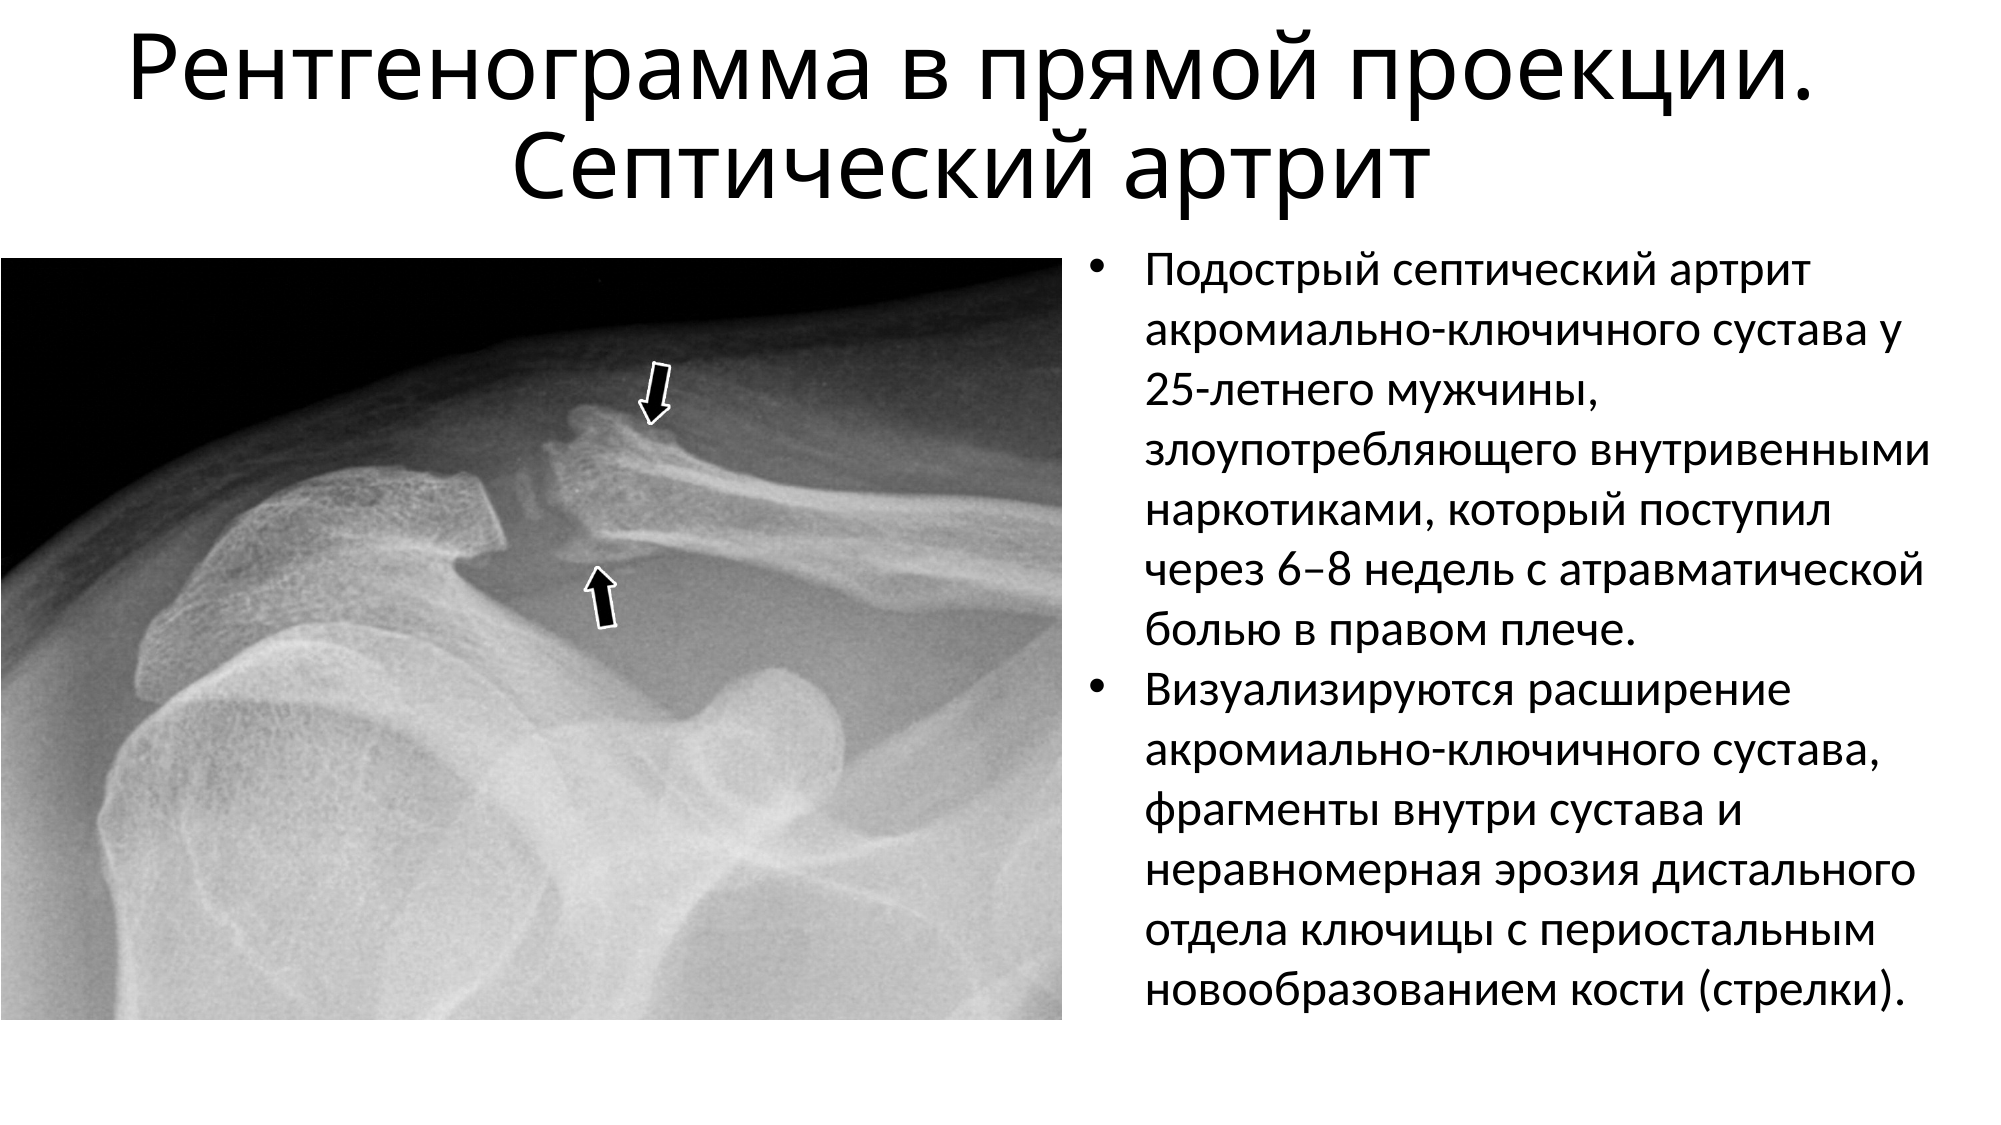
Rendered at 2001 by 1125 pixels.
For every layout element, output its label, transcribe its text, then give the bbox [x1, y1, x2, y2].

title Рентгенограмма в прямой проекции. Септический артрит [0, 10, 1943, 229]
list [1, 258, 1062, 1020]
text_box Подострый септический артрит акромиально-ключичного сустава у 25-летнего мужчины, злоупотребляющего внутривенными наркотиками, который поступил через 6–8 недель с атравматической болью в правом плече. Визуализируются расширение акромиально-ключичного сустава, фрагменты внутри сустава и неравномерная эрозия дистального отдела ключицы с периостальным новообразованием кости (стрелки). [1073, 228, 1972, 1024]
